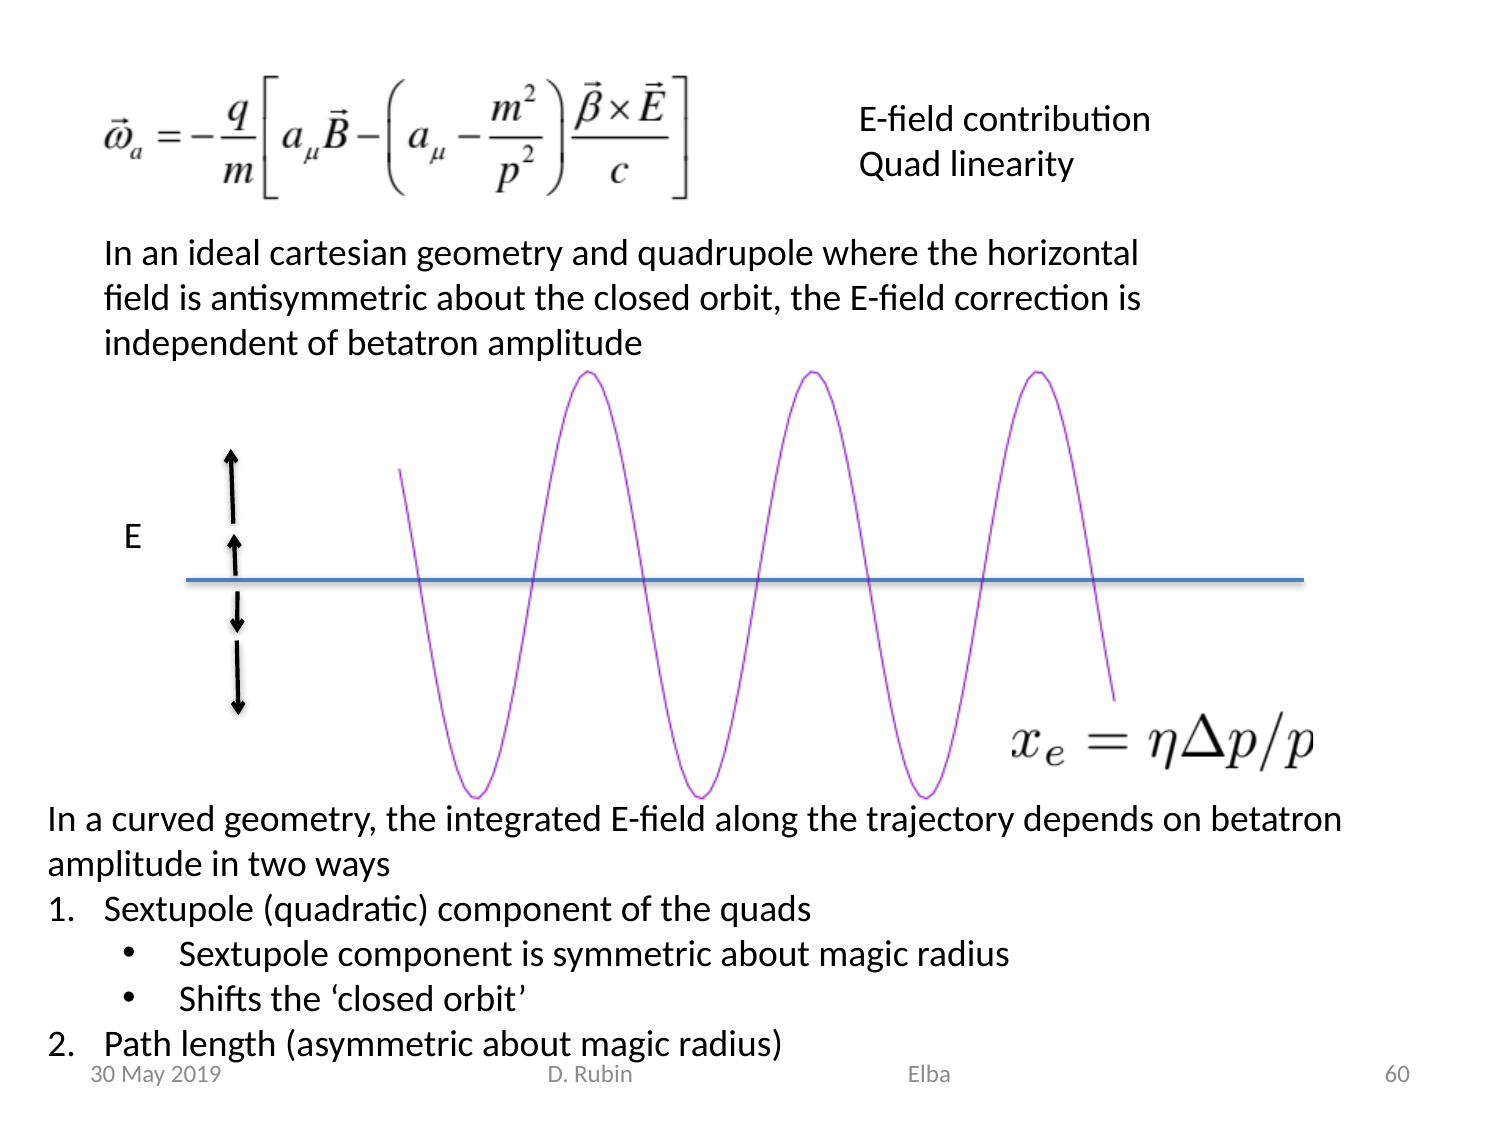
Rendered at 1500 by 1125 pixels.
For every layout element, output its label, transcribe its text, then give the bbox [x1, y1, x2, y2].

picture [88, 49, 692, 225]
text_box E [109, 503, 158, 564]
text_box In a curved geometry, the integrated E-field along the trajectory depends on betatron amplitude in two ways Sextupole (quadratic) component of the quads Sextupole component is symmetric about magic radius Shifts the ‘closed orbit’ Path length (asymmetric about magic radius) [32, 786, 1470, 1072]
footer D. Rubin Elba [512, 1042, 988, 1103]
picture [381, 357, 1314, 809]
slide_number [75, 1042, 425, 1103]
text_box E-field contribution Quad linearity [843, 86, 1167, 192]
slide_number 60 [1074, 1042, 1425, 1103]
text_box In an ideal cartesian geometry and quadrupole where the horizontal field is antisymmetric about the closed orbit, the E-field correction is independent of betatron amplitude [88, 220, 1193, 371]
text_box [230, 448, 234, 524]
